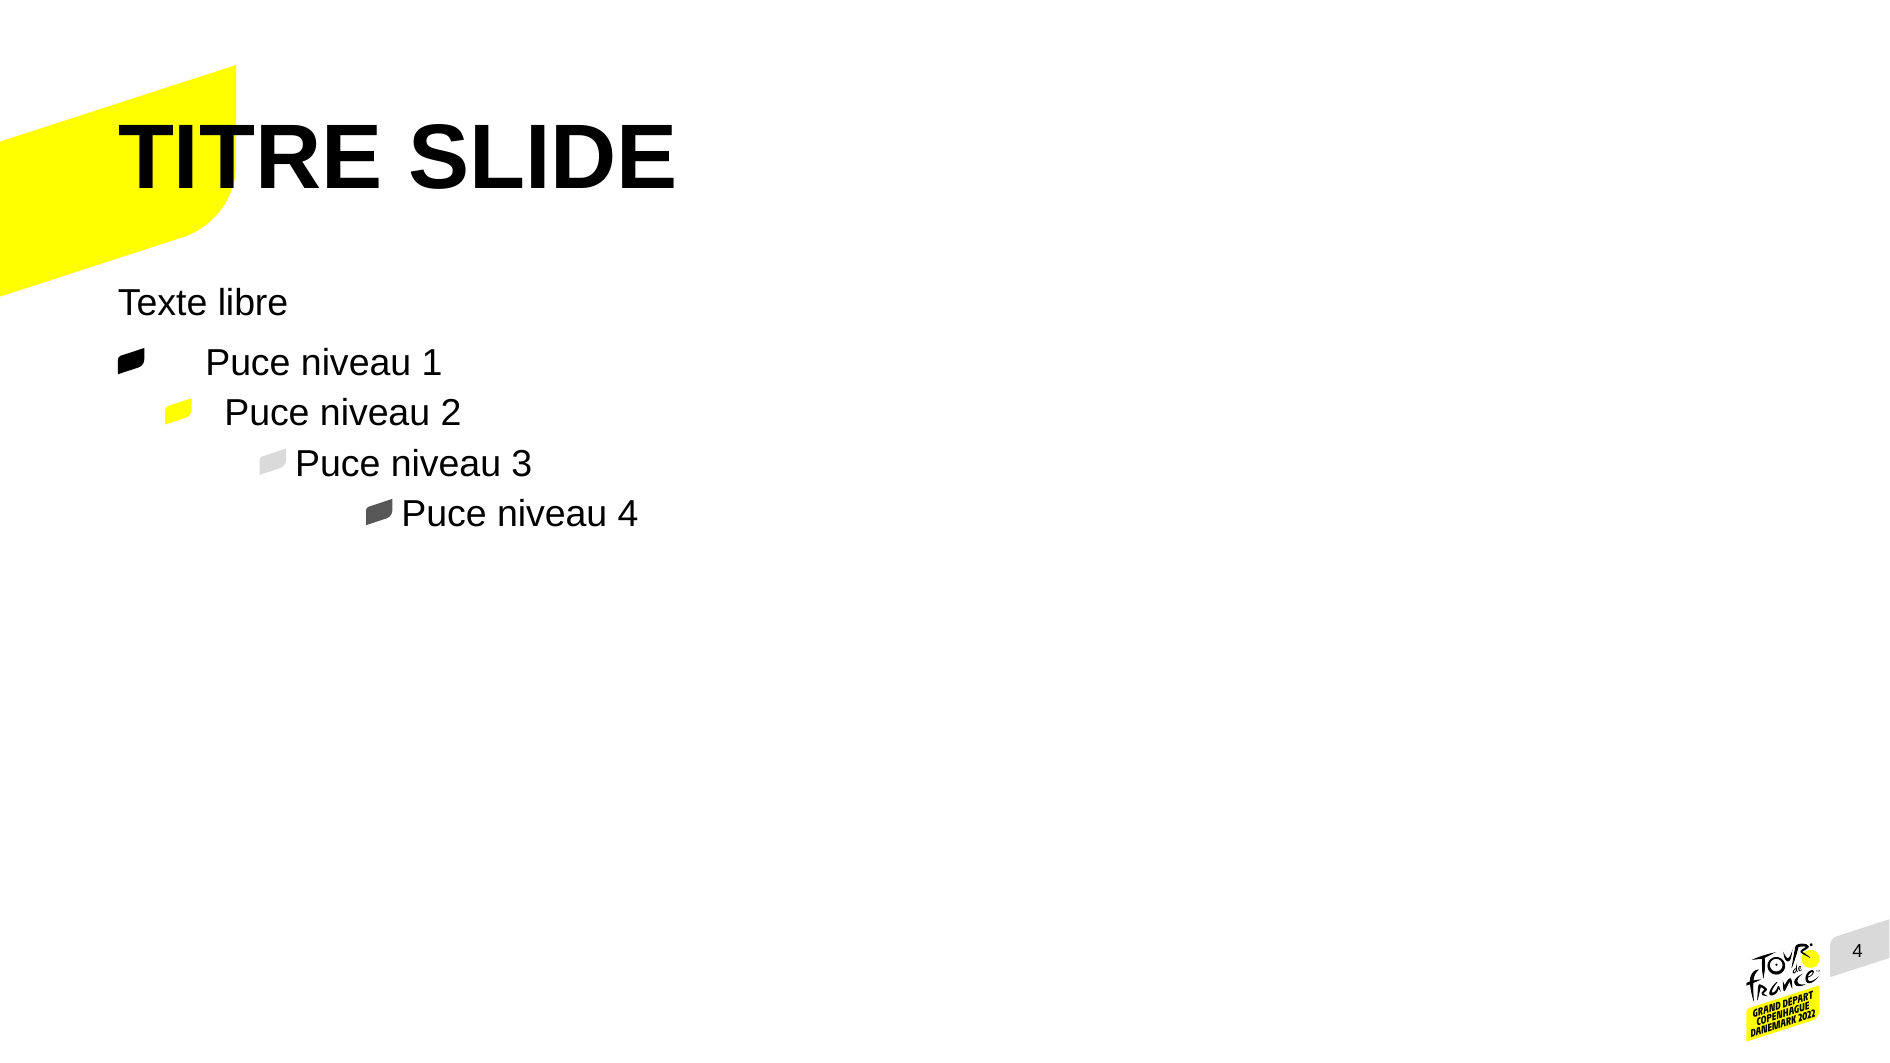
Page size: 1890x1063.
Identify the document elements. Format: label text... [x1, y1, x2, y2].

picture [1737, 934, 1829, 1051]
title Titre slide [118, 117, 684, 207]
list Texte libre Puce niveau 1 Puce niveau 2 Puce niveau 3 Puce niveau 4 [117, 282, 1772, 946]
